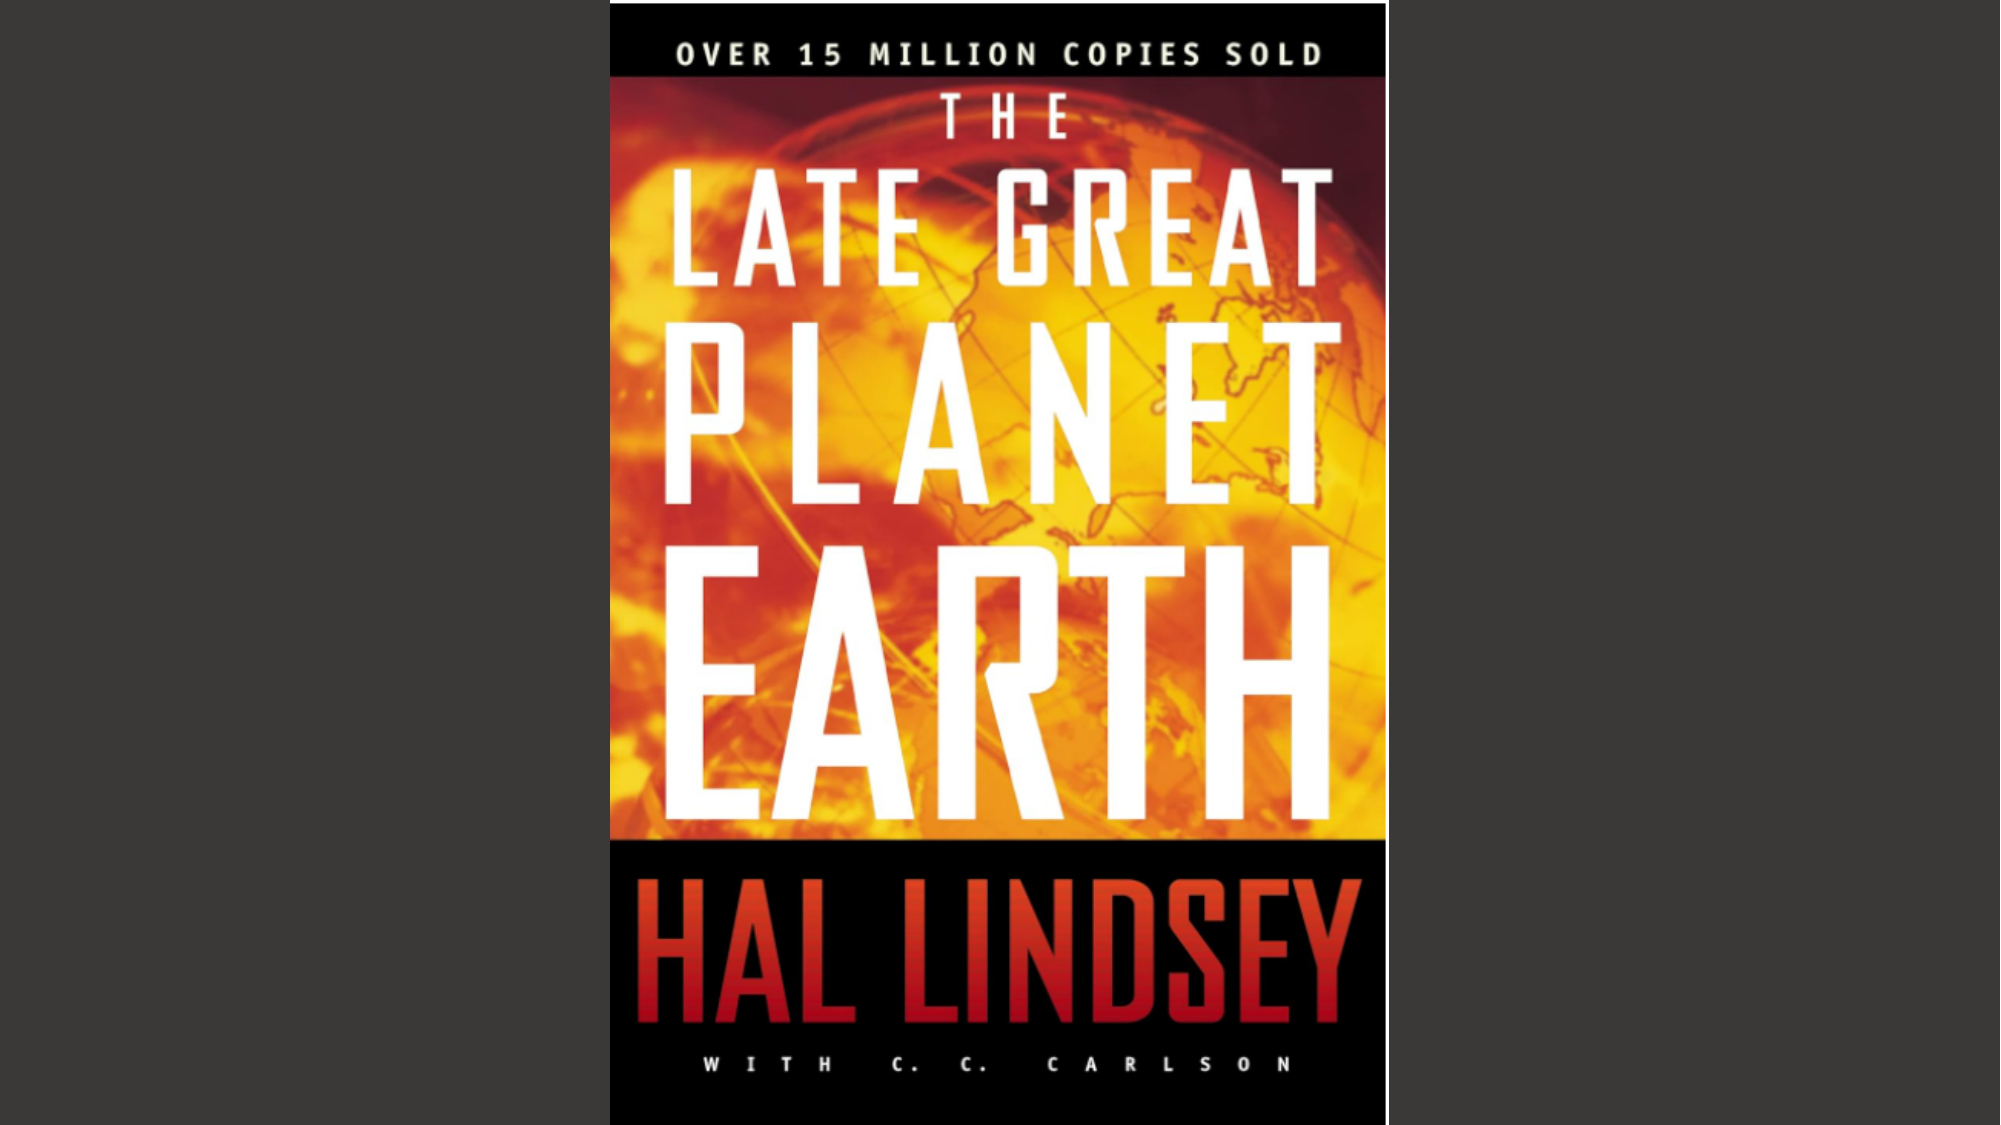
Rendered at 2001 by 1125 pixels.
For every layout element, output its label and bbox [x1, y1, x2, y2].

picture [610, 0, 1389, 1125]
